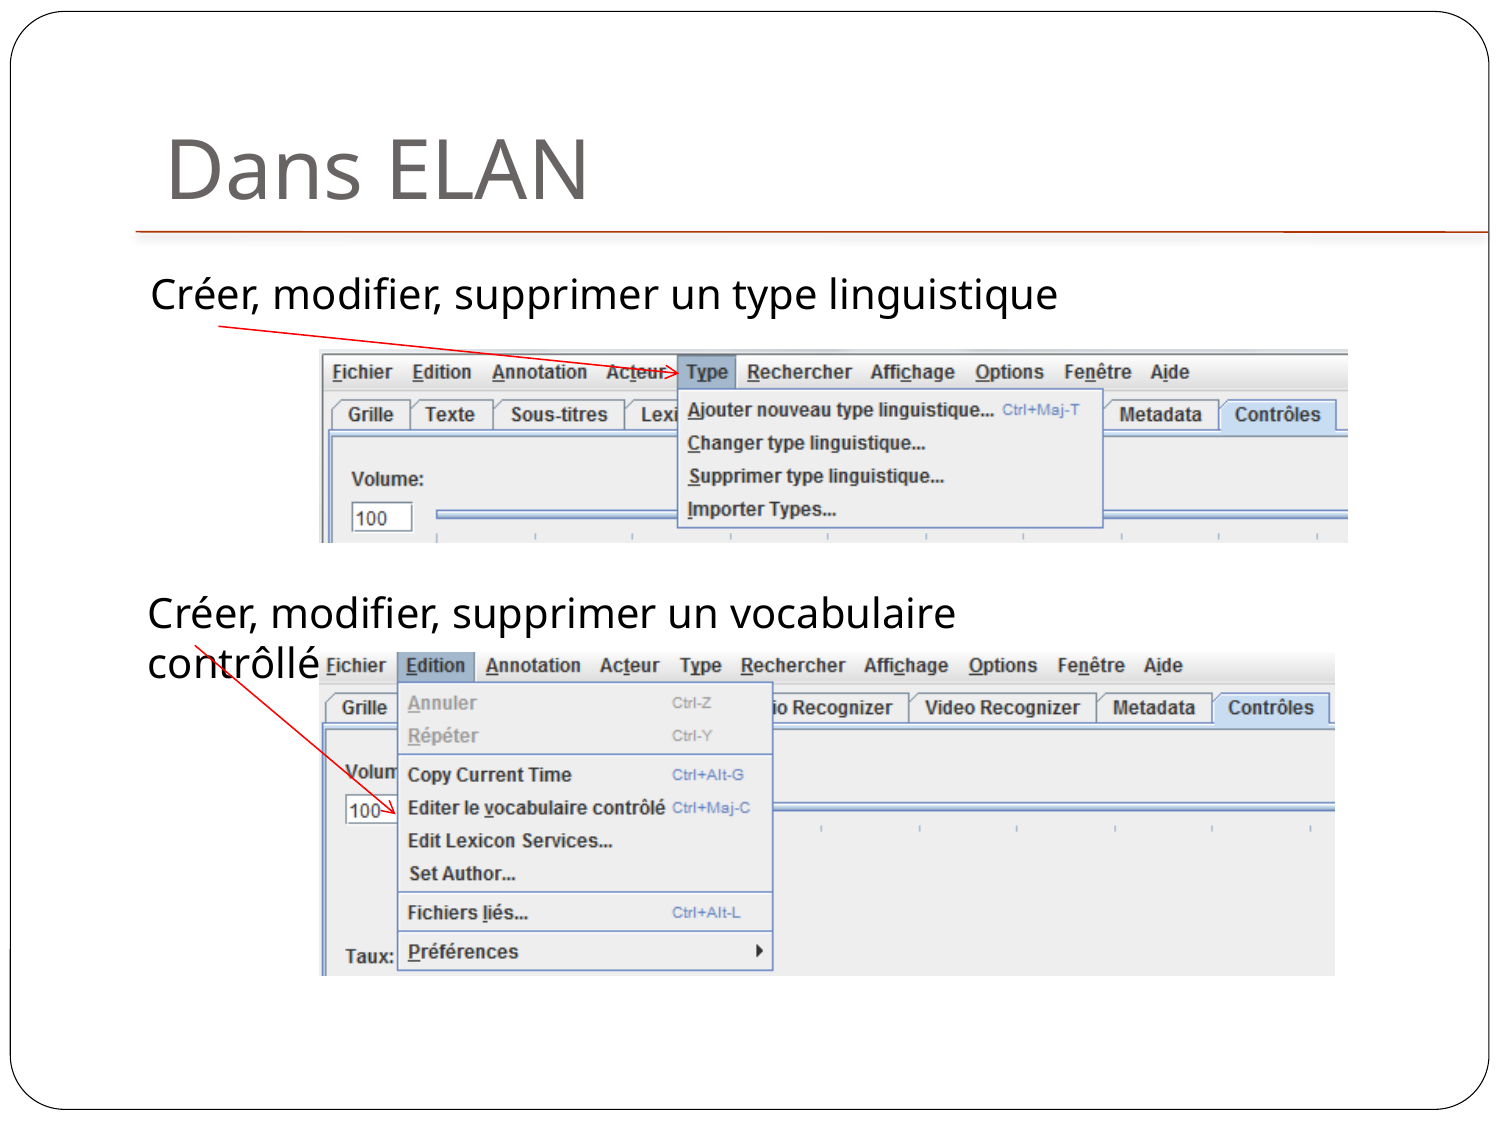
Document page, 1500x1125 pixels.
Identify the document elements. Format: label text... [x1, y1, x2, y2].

picture [318, 652, 1336, 977]
text_box Créer, modifier, supprimer un vocabulaire contrôllé [133, 579, 1126, 695]
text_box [194, 644, 396, 815]
picture [318, 349, 1348, 543]
title Dans ELAN [150, 9, 1424, 232]
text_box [218, 325, 680, 374]
text_box Créer, modifier, supprimer un type linguistique [135, 260, 1128, 326]
